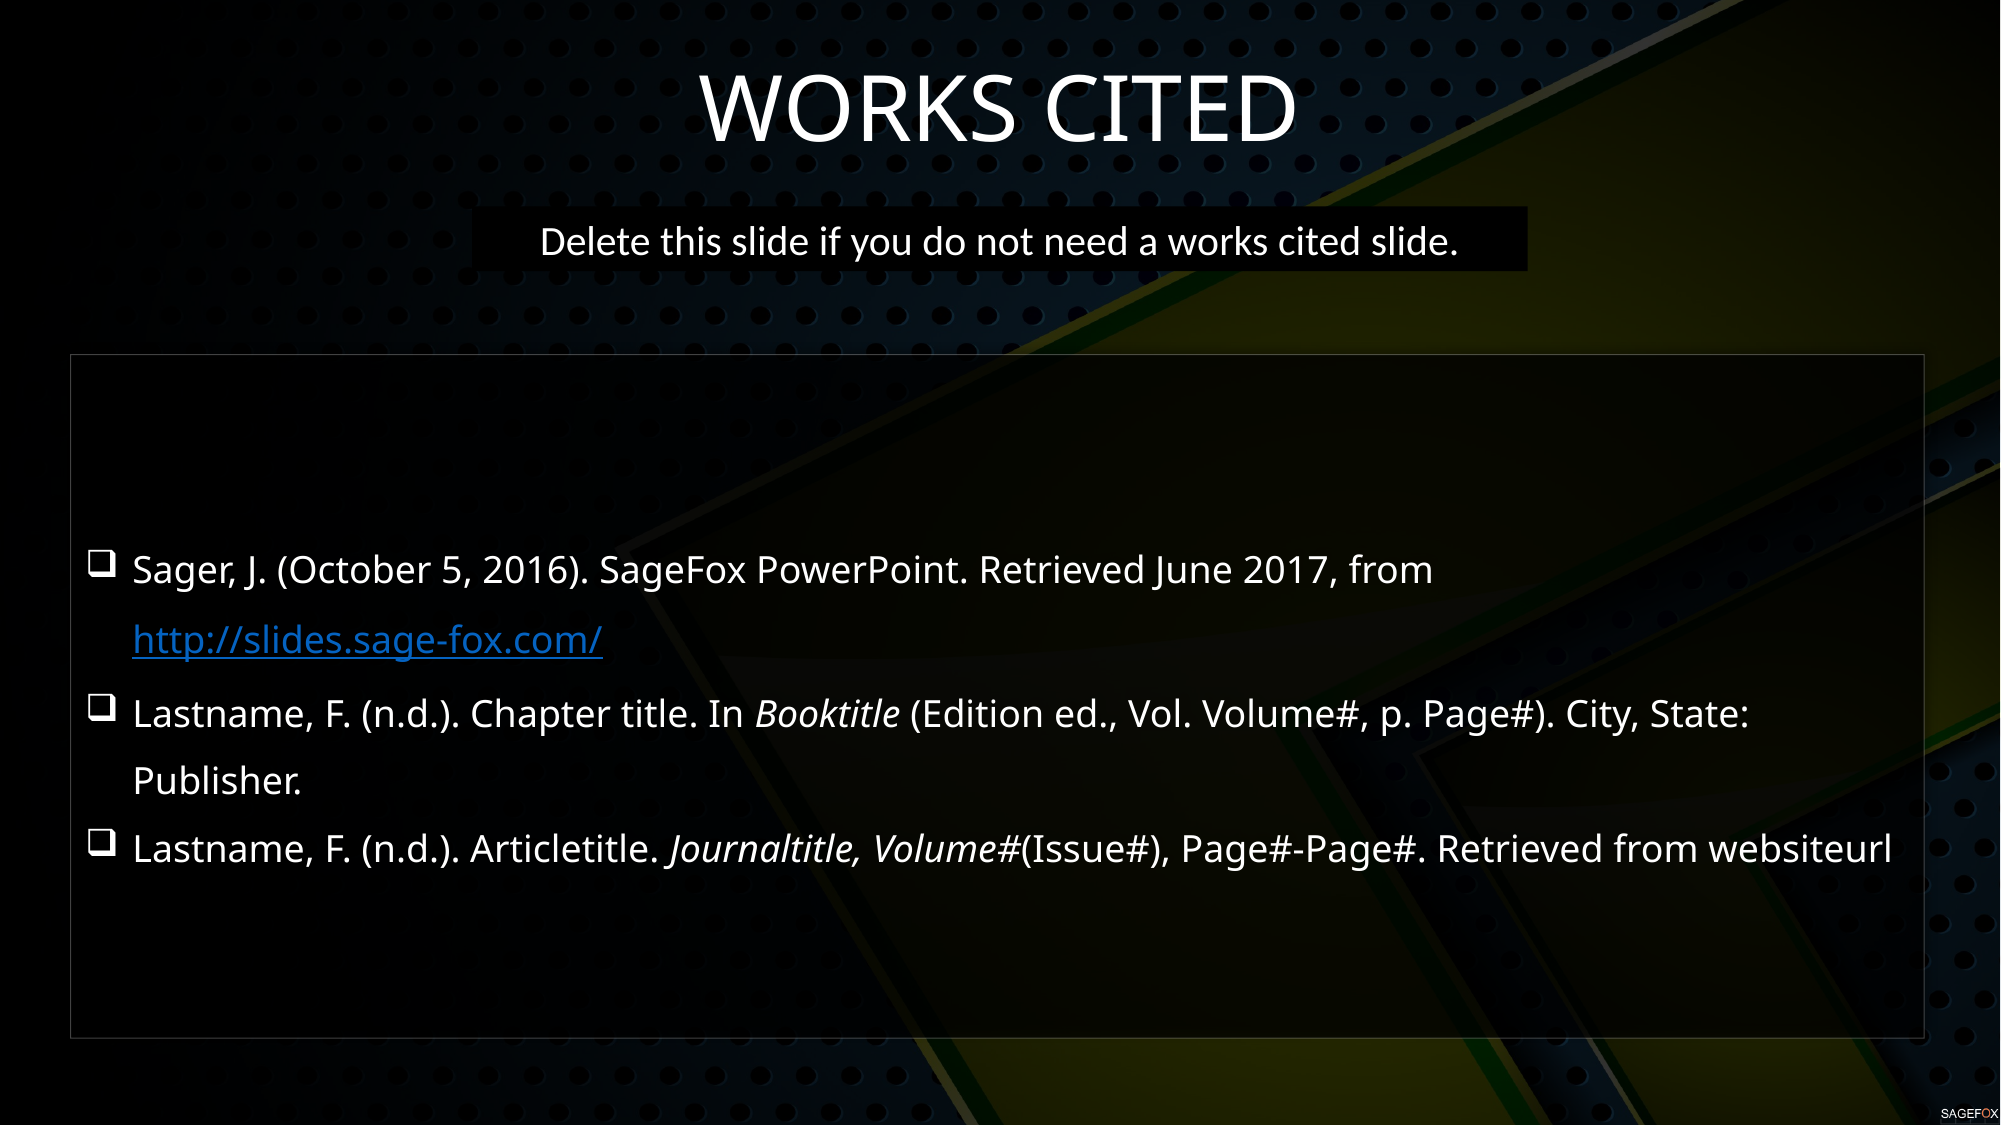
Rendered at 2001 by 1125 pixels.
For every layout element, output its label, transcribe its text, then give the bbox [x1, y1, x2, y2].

text_box WORKS CITED [548, 42, 1452, 167]
text_box Sager, J. (October 5, 2016). SageFox PowerPoint. Retrieved June 2017, from http://slides.sage-fox.com/ Lastname, F. (n.d.). Chapter title. In Booktitle (Edition ed., Vol. Volume#, p. Page#). City, State: Publisher. Lastname, F. (n.d.). Articletitle. Journaltitle, Volume#(Issue#), Page#-Page#. Retrieved from websiteurl [70, 354, 1925, 1039]
picture [0, 0, 2001, 1125]
text_box Delete this slide if you do not need a works cited slide. [472, 206, 1528, 272]
